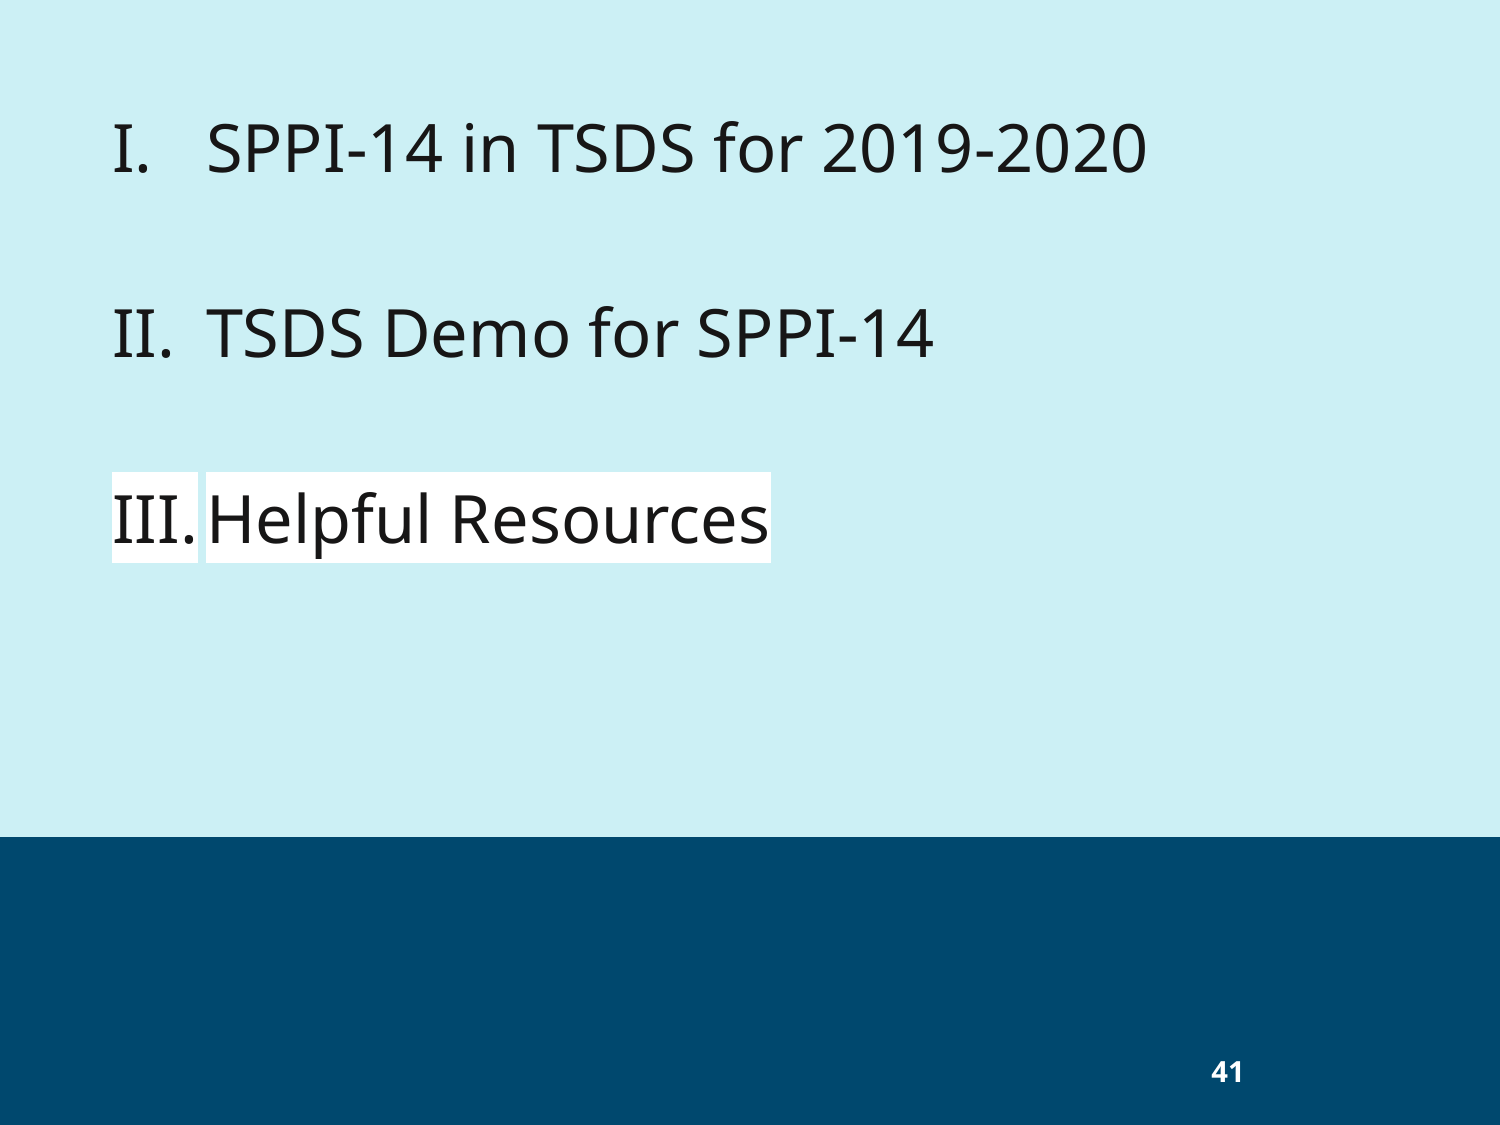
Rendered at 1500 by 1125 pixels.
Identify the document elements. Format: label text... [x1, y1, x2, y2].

list SPPI-14 in TSDS for 2019-2020 TSDS Demo for SPPI-14 Helpful Resources [97, 107, 1392, 834]
slide_number 41 [1059, 1042, 1397, 1103]
